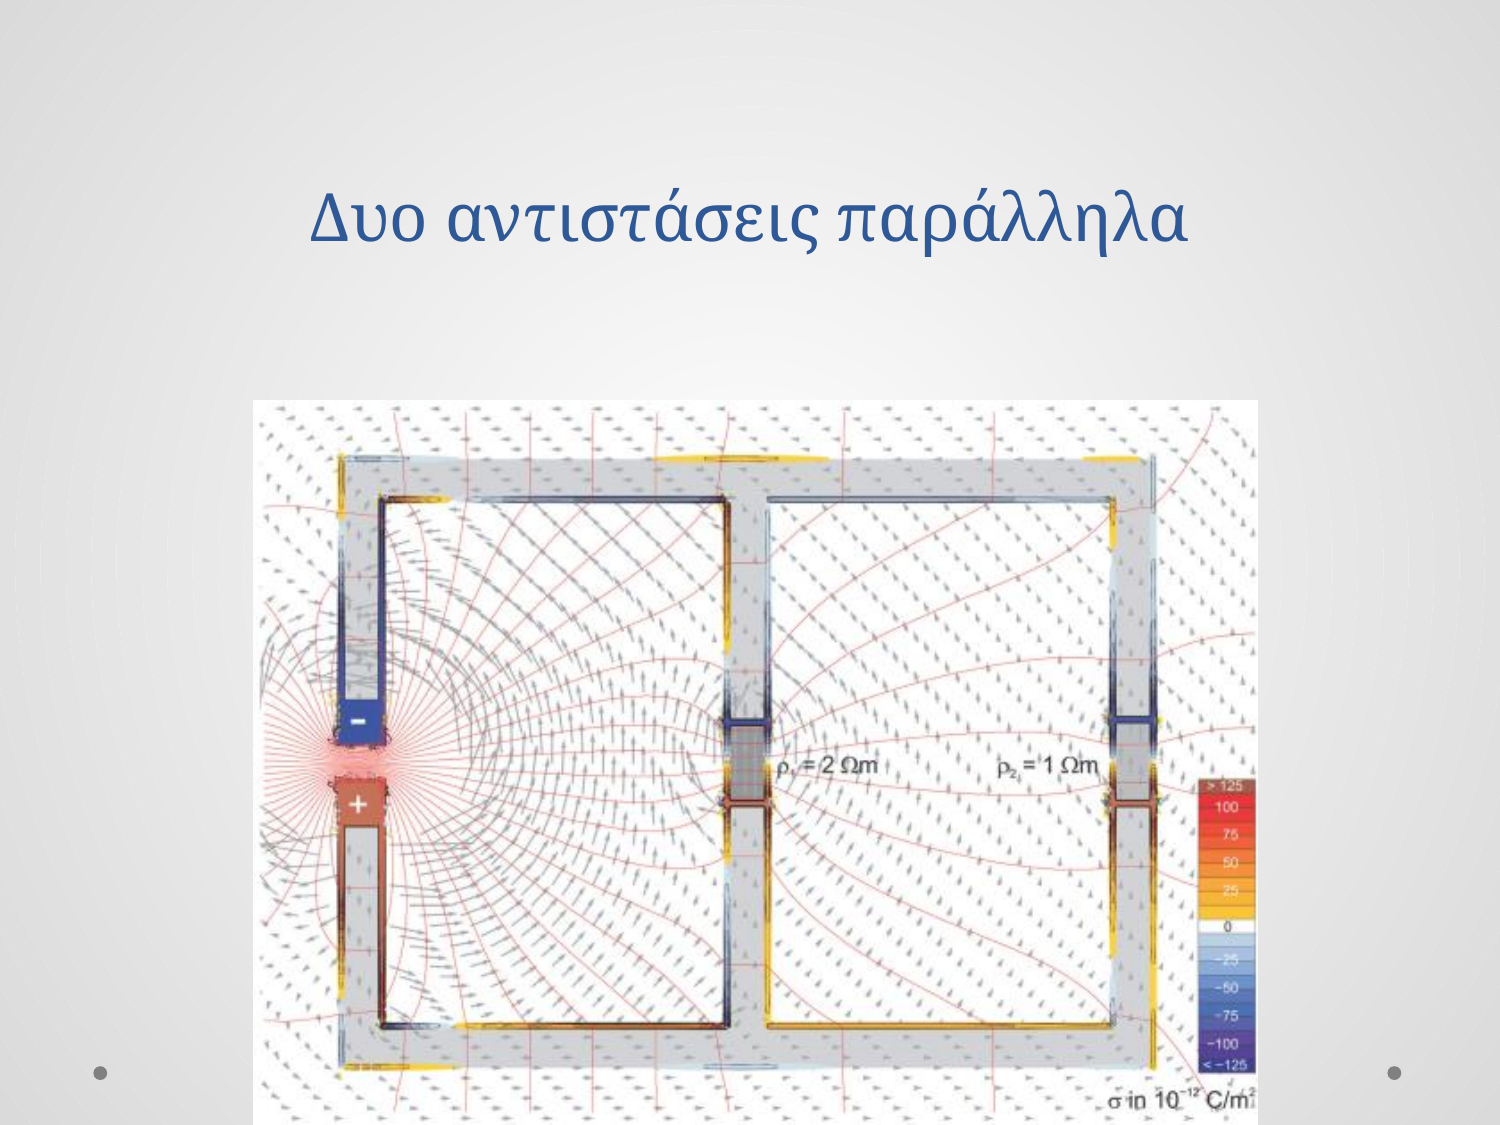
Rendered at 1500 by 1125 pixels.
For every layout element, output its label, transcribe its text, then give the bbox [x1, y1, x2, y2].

picture [253, 400, 1258, 1125]
title Δυο αντιστάσεις παράλληλα [75, 0, 1425, 263]
